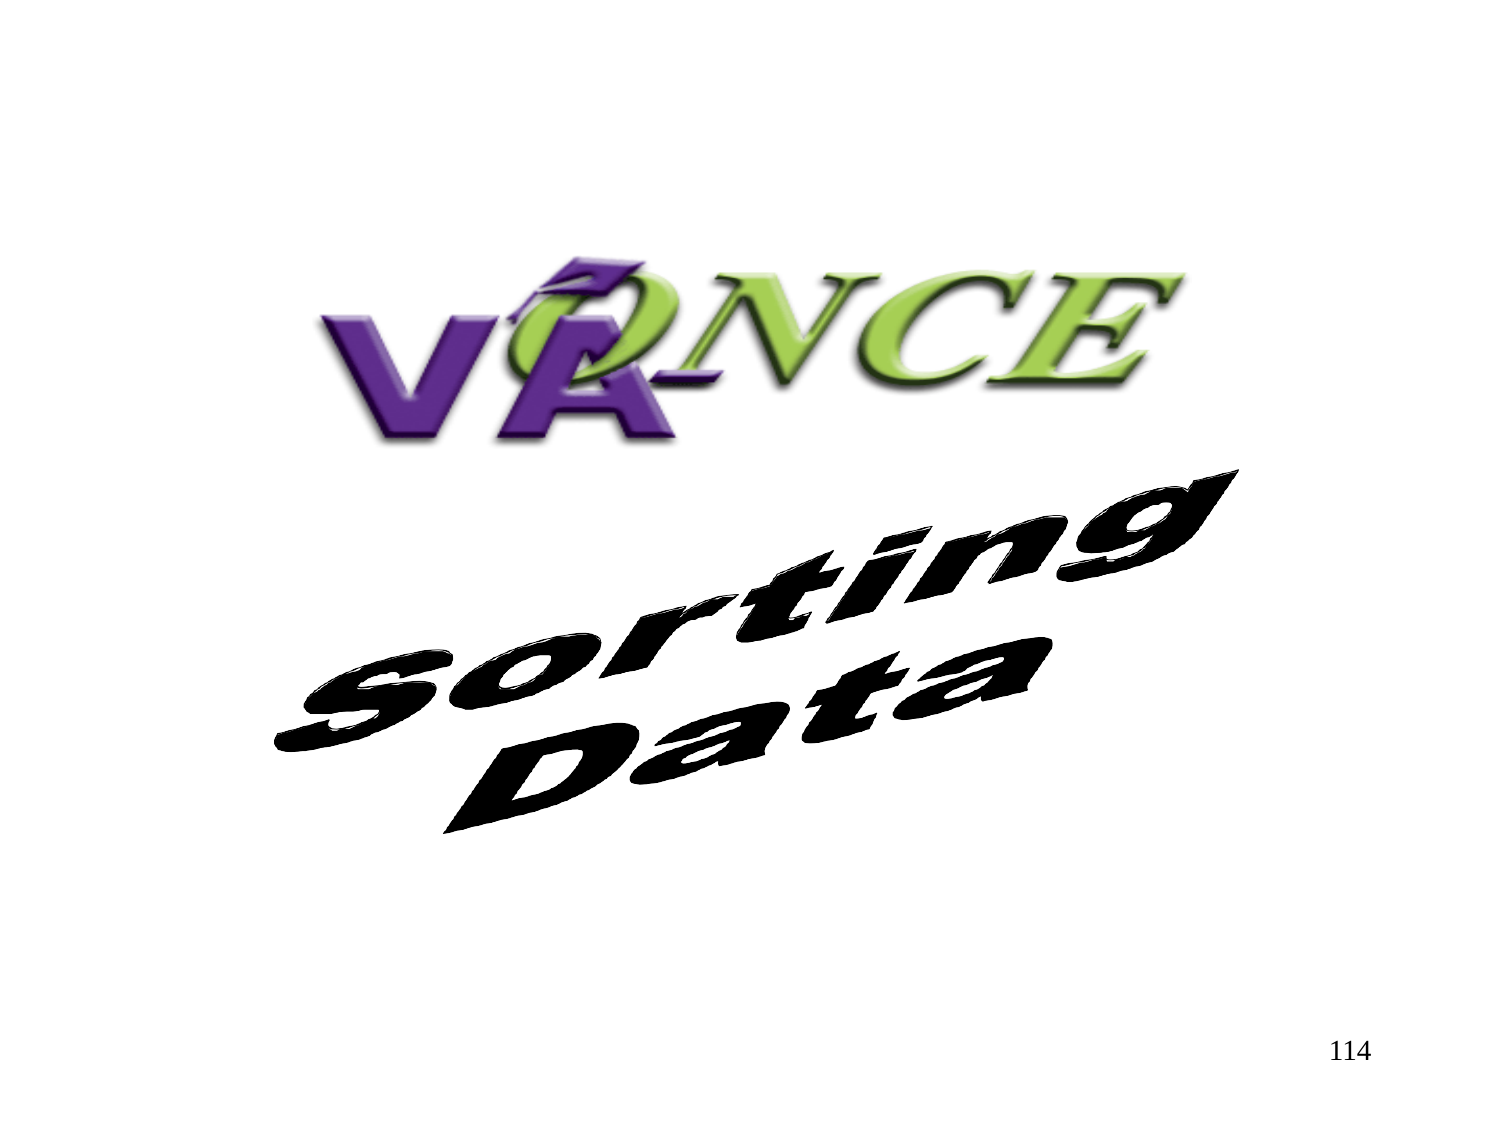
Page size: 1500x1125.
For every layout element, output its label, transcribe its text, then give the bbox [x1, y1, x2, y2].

picture [274, 469, 1239, 834]
text_box 114 [1322, 1032, 1381, 1067]
picture [312, 255, 1192, 449]
